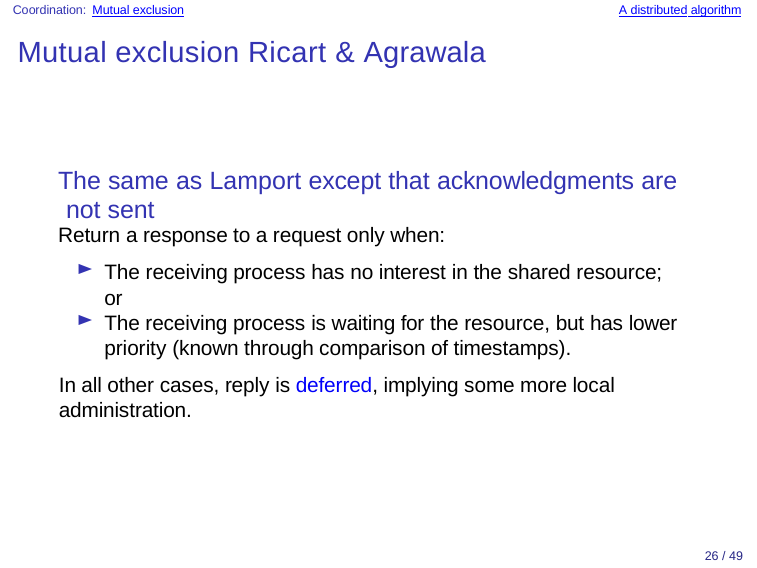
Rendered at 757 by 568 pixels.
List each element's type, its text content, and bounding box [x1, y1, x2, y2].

slide_number 26 / 49 [698, 546, 745, 568]
text_box Coordination: Mutual exclusion [10, 0, 188, 18]
text_box Mutual exclusion Ricart & Agrawala [15, 30, 489, 69]
text_box The same as Lamport except that acknowledgments are not sent Return a response to a request only when: The receiving process has no interest in the shared resource; or The receiving process is waiting for the resource, but has lower priority (known through comparison of timestamps). In all other cases, reply is deferred, implying some more local administration. [51, 162, 698, 422]
text_box A distributed algorithm [616, 0, 745, 18]
